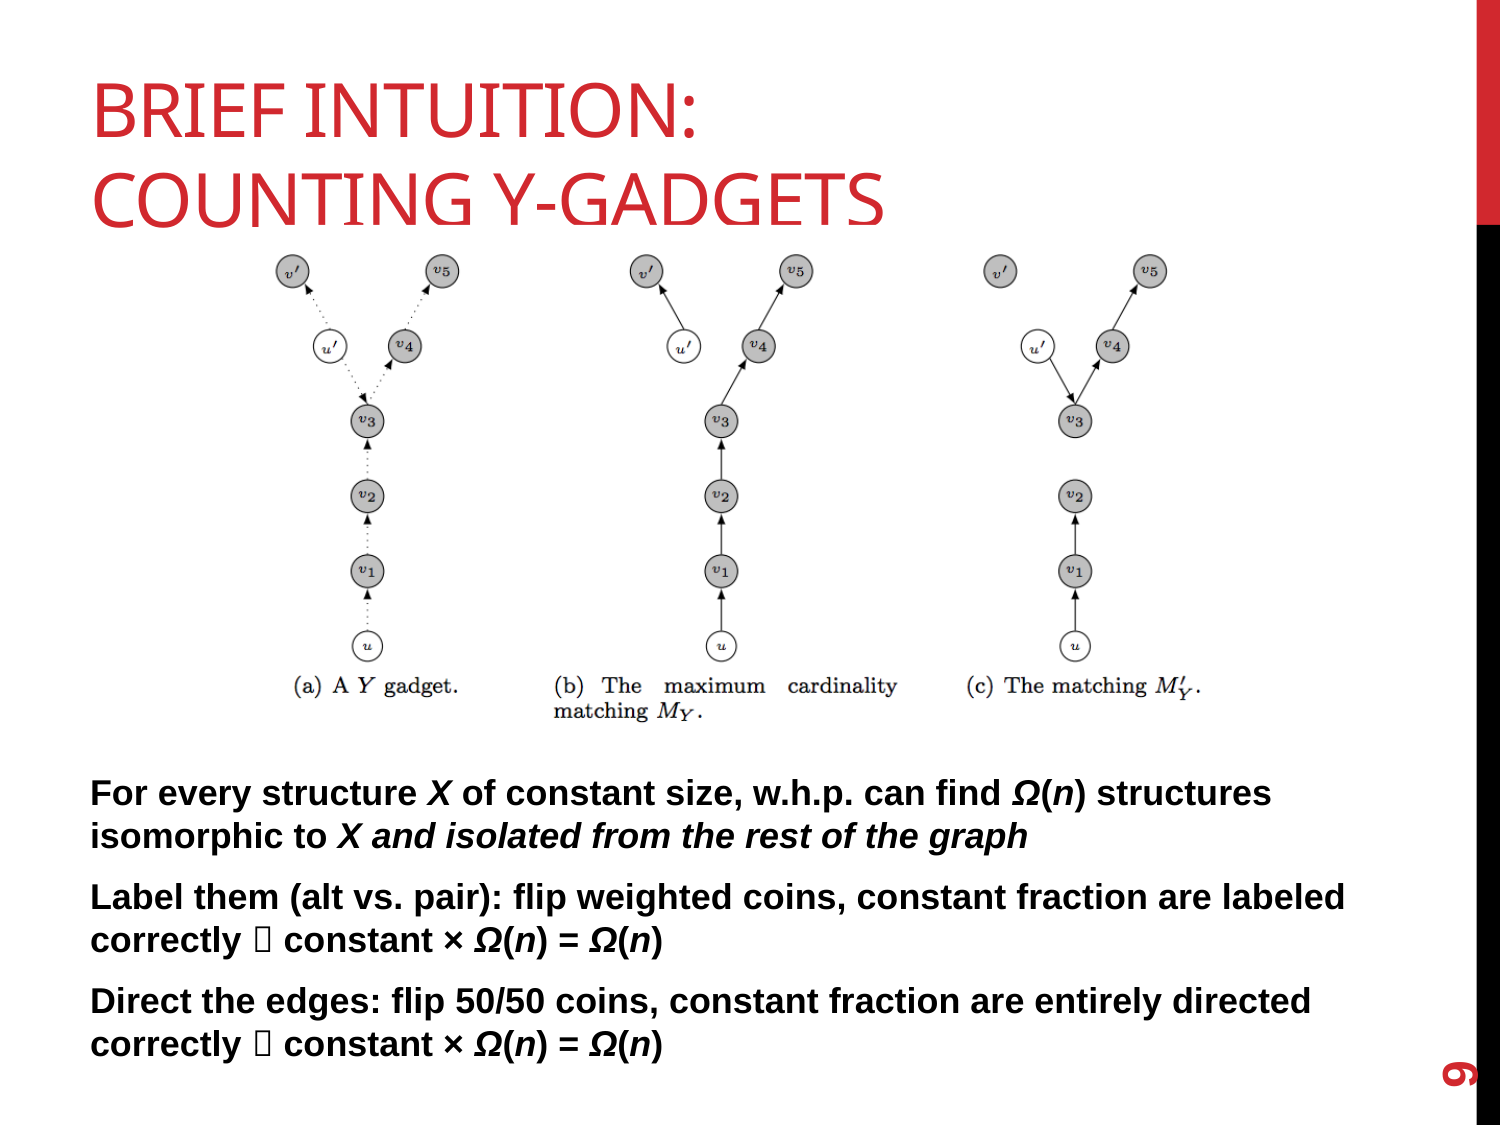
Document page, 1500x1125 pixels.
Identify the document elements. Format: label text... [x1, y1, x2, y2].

picture [236, 224, 1222, 745]
list For every structure X of constant size, w.h.p. can find Ω(n) structures isomorphic to X and isolated from the rest of the graph Label them (alt vs. pair): flip weighted coins, constant fraction are labeled correctly  constant × Ω(n) = Ω(n) Direct the edges: flip 50/50 coins, constant fraction are entirely directed correctly  constant × Ω(n) = Ω(n) [75, 762, 1425, 1075]
title Brief intuition: Counting Y-gadgets [75, 25, 1025, 250]
slide_number 9 [1427, 887, 1488, 1104]
